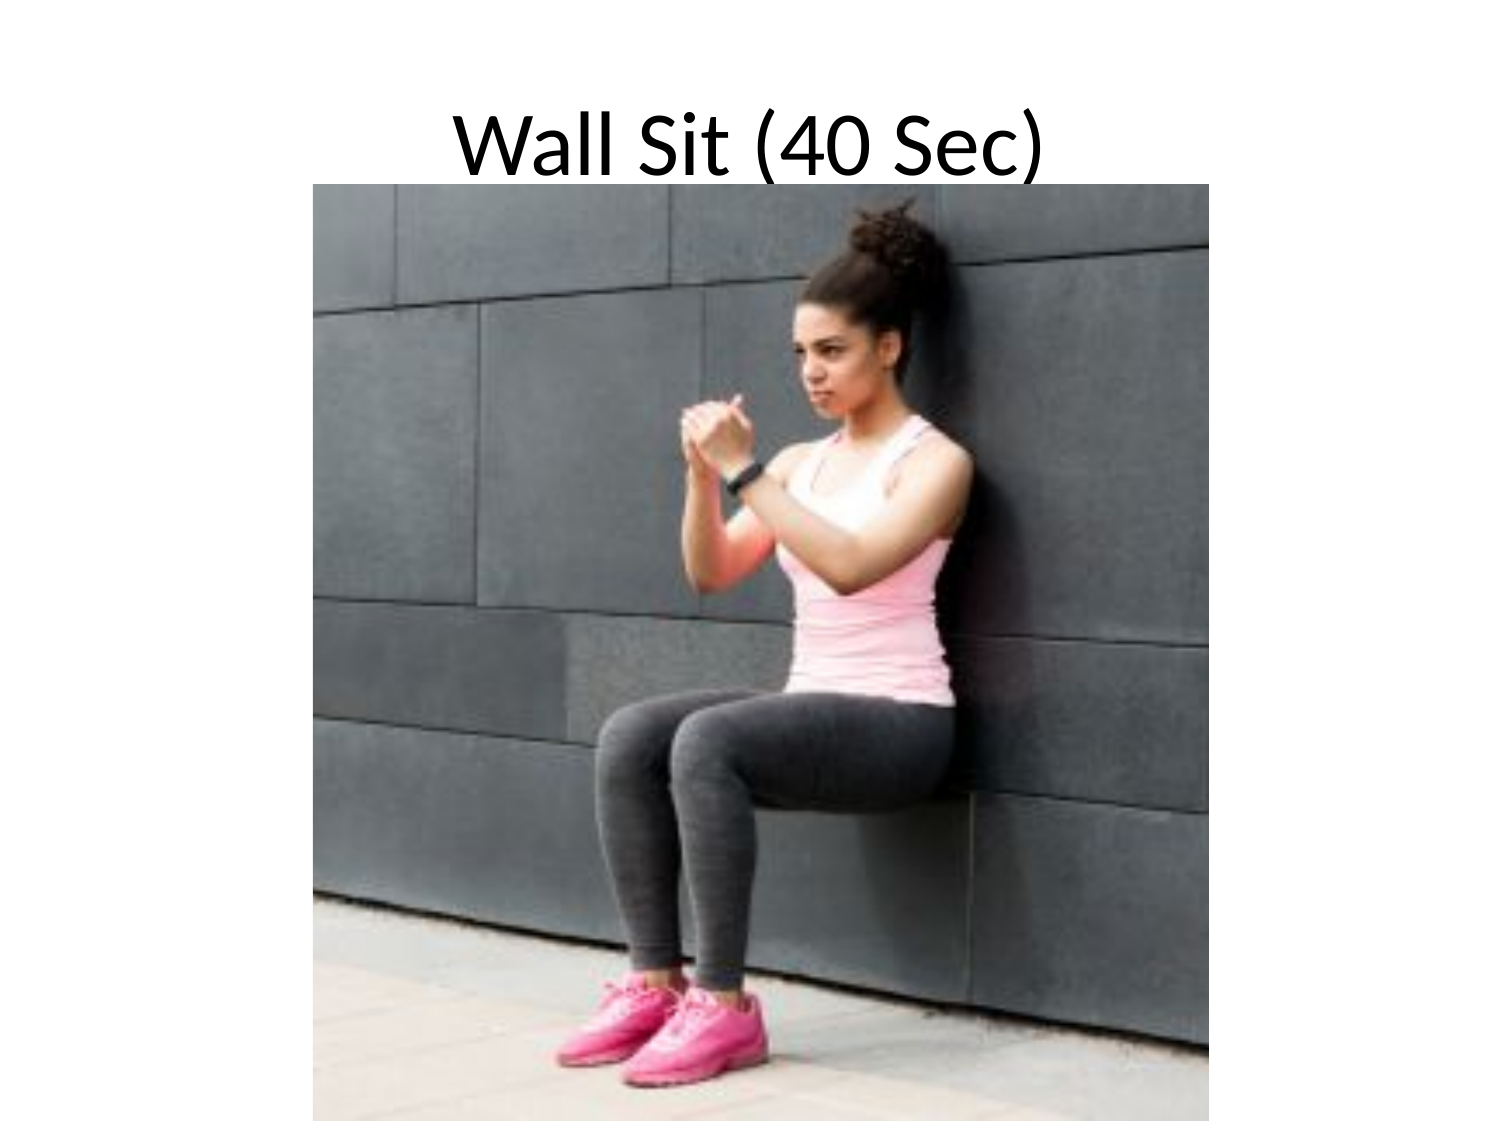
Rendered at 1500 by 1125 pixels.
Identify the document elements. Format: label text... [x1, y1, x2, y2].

picture [312, 184, 1210, 1121]
title Wall Sit (40 Sec) [75, 45, 1425, 233]
